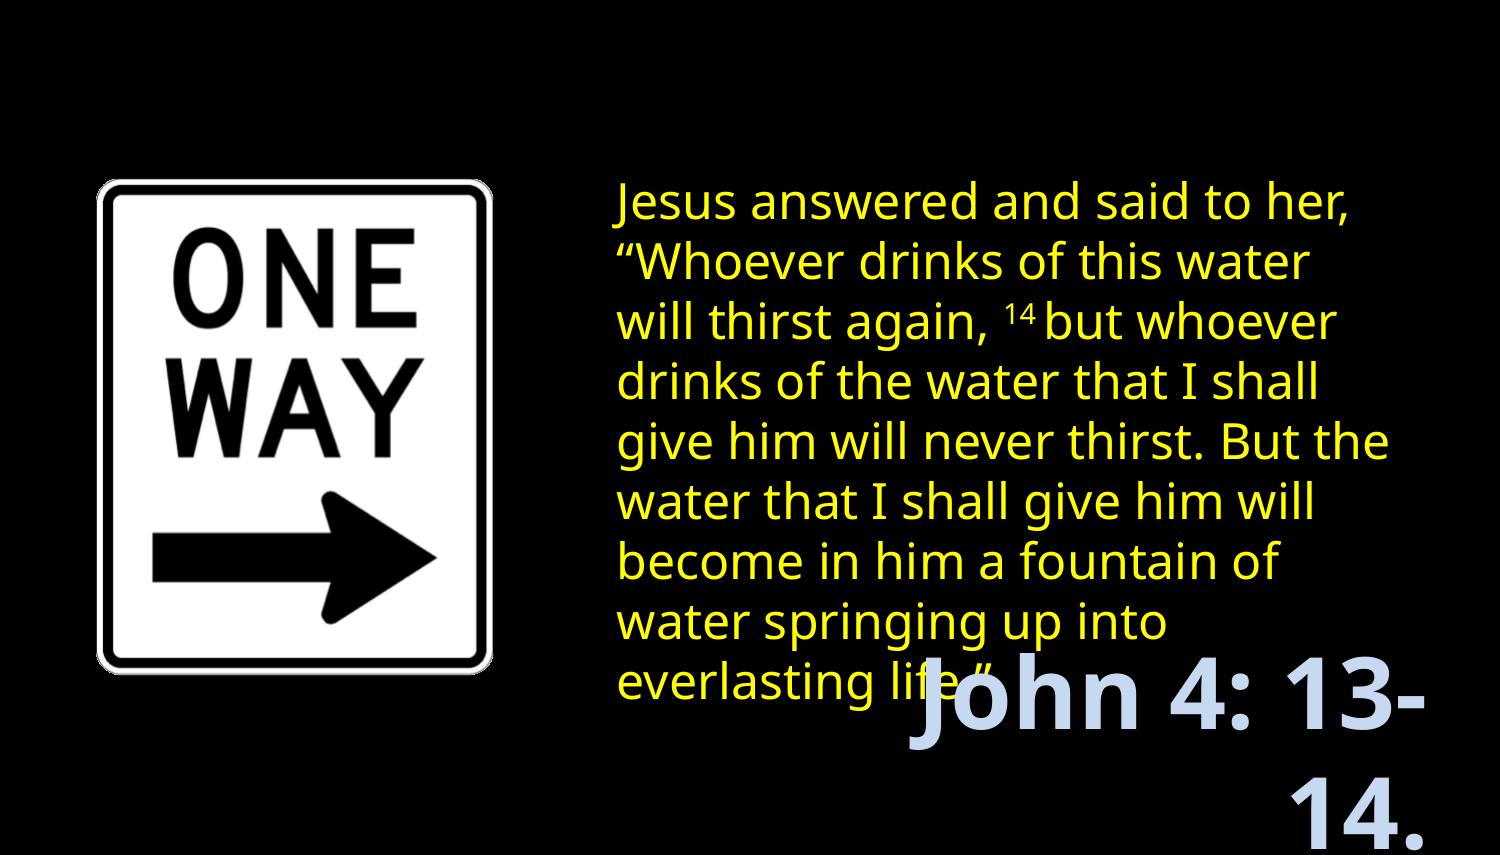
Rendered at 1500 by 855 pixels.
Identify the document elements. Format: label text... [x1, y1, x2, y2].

text_box Jesus answered and said to her, “Whoever drinks of this water will thirst again, 14 but whoever drinks of the water that I shall give him will never thirst. But the water that I shall give him will become in him a fountain of water springing up into everlasting life.” [602, 162, 1417, 717]
picture [95, 178, 496, 677]
text_box John 4: 13-14. [783, 622, 1444, 855]
